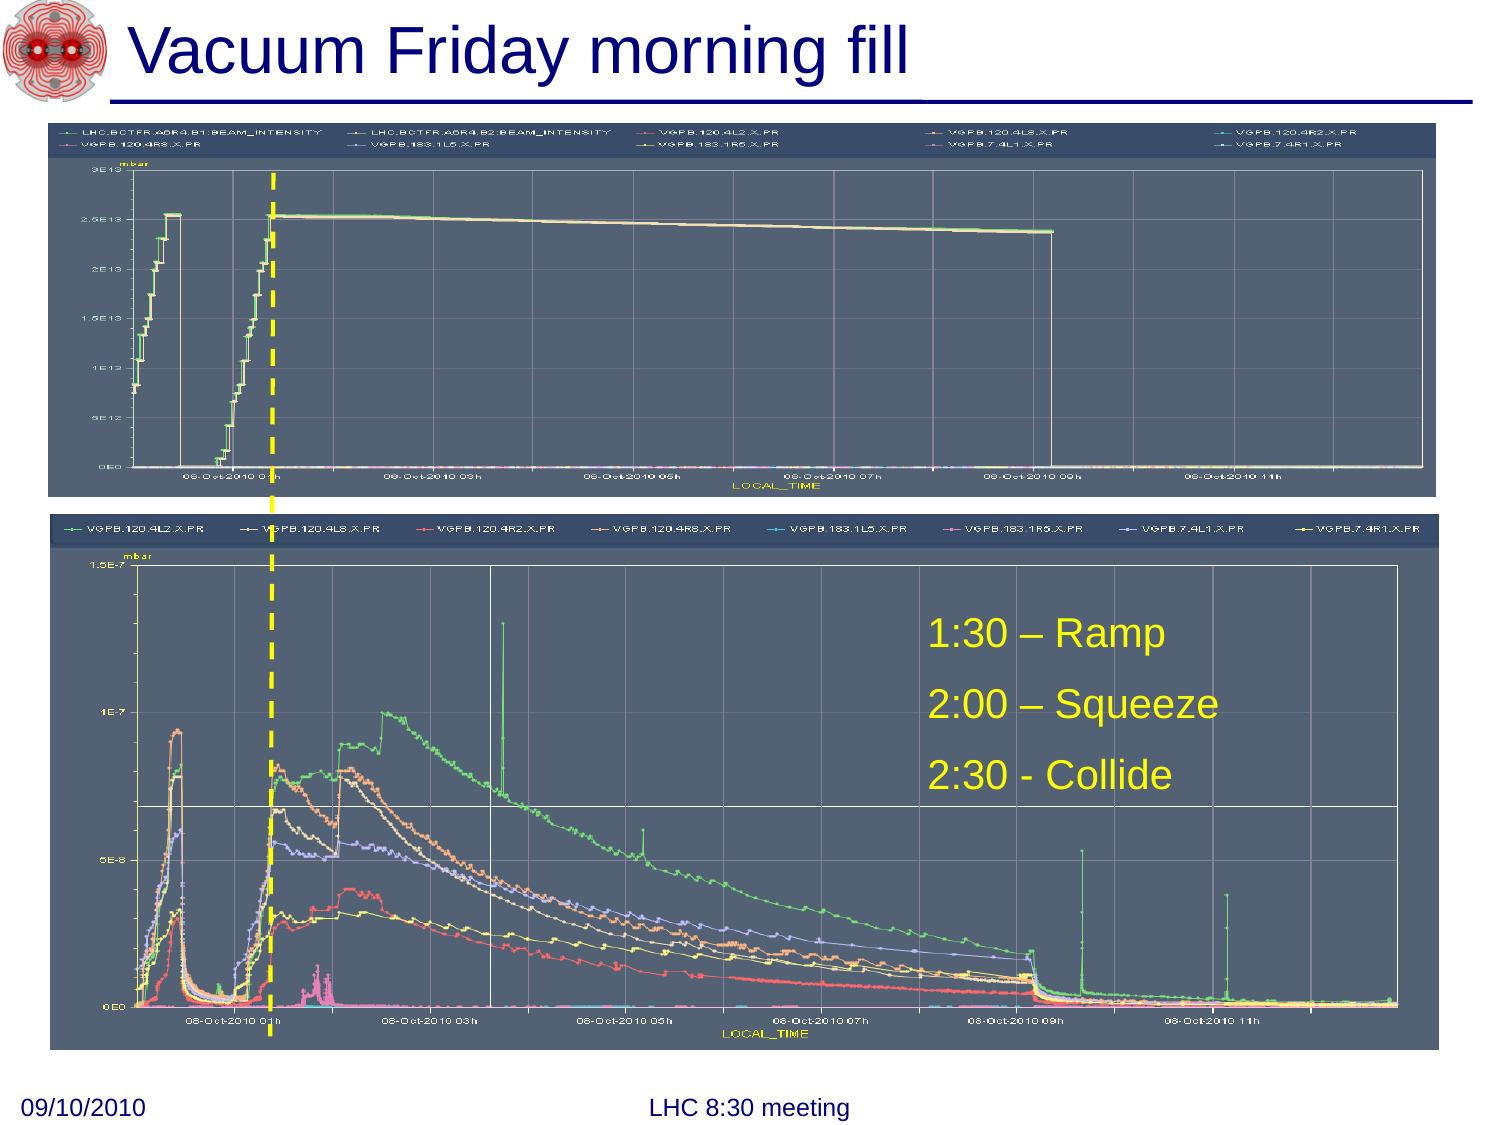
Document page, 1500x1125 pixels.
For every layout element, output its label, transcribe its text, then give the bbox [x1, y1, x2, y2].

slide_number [5, 1085, 356, 1125]
footer LHC 8:30 meeting [512, 1087, 988, 1125]
picture [0, 0, 108, 103]
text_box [48, 123, 1440, 1050]
title Vacuum Friday morning fill [111, 3, 1463, 91]
